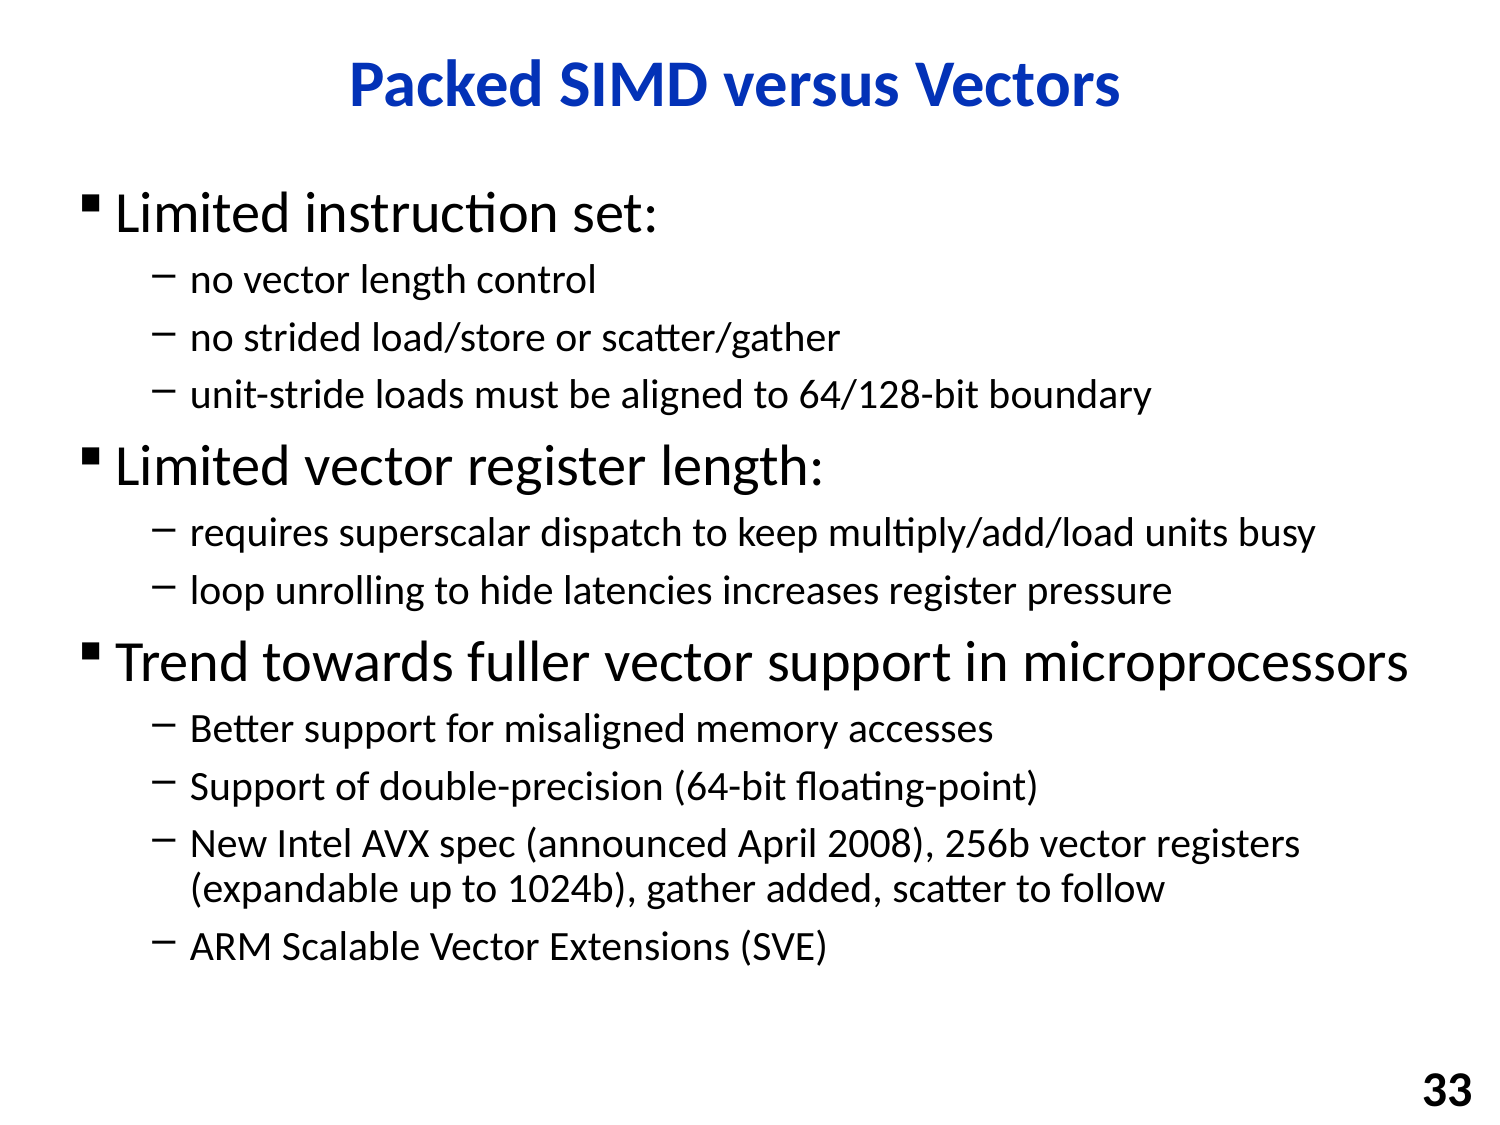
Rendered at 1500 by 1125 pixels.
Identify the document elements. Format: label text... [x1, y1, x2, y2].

slide_number 33 [1174, 1062, 1488, 1111]
list Limited instruction set: no vector length control no strided load/store or scatter/gather unit-stride loads must be aligned to 64/128-bit boundary Limited vector register length: requires superscalar dispatch to keep multiply/add/load units busy loop unrolling to hide latencies increases register pressure Trend towards fuller vector support in microprocessors Better support for misaligned memory accesses Support of double-precision (64-bit floating-point) New Intel AVX spec (announced April 2008), 256b vector registers (expandable up to 1024b), gather added, scatter to follow ARM Scalable Vector Extensions (SVE) [62, 174, 1463, 1005]
title Packed SIMD versus Vectors [137, 24, 1335, 147]
